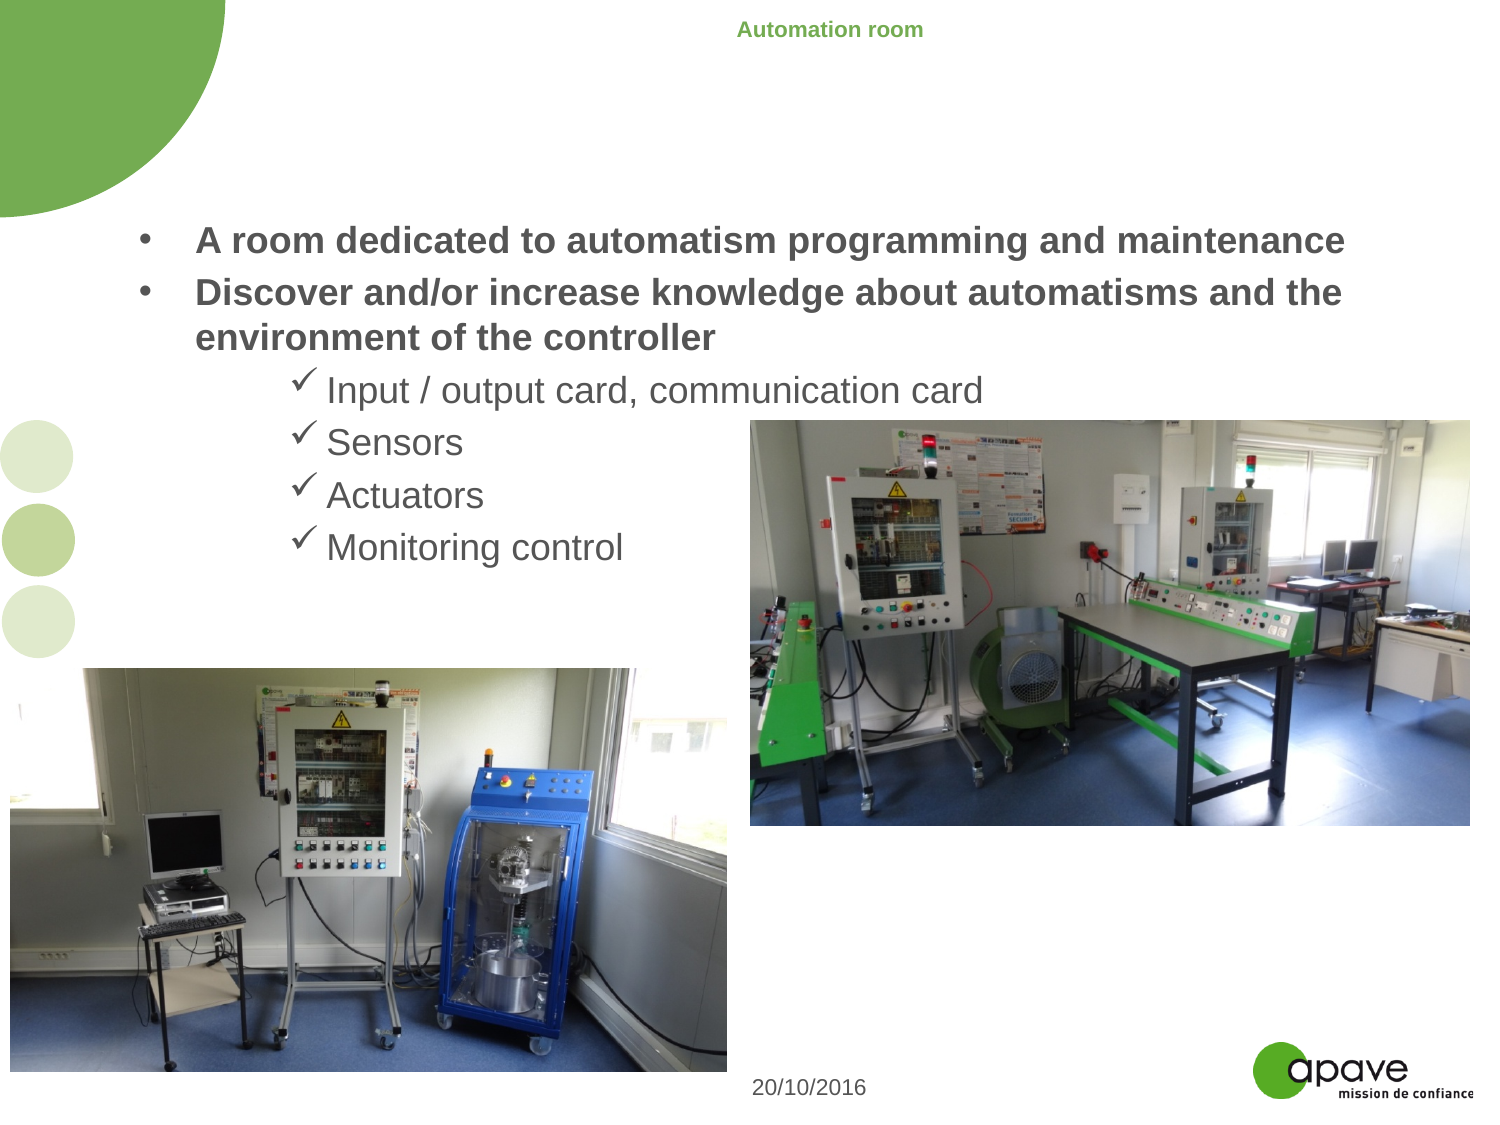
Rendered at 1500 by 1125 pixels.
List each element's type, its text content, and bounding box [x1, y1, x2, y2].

picture [749, 420, 1470, 827]
picture [10, 668, 727, 1072]
title Automation room [228, 0, 1412, 173]
picture [1253, 1042, 1474, 1099]
list A room dedicated to automatism programming and maintenance Discover and/or increase knowledge about automatisms and the environment of the controller Input / output card, communication card Sensors Actuators Monitoring control [123, 207, 1436, 1024]
